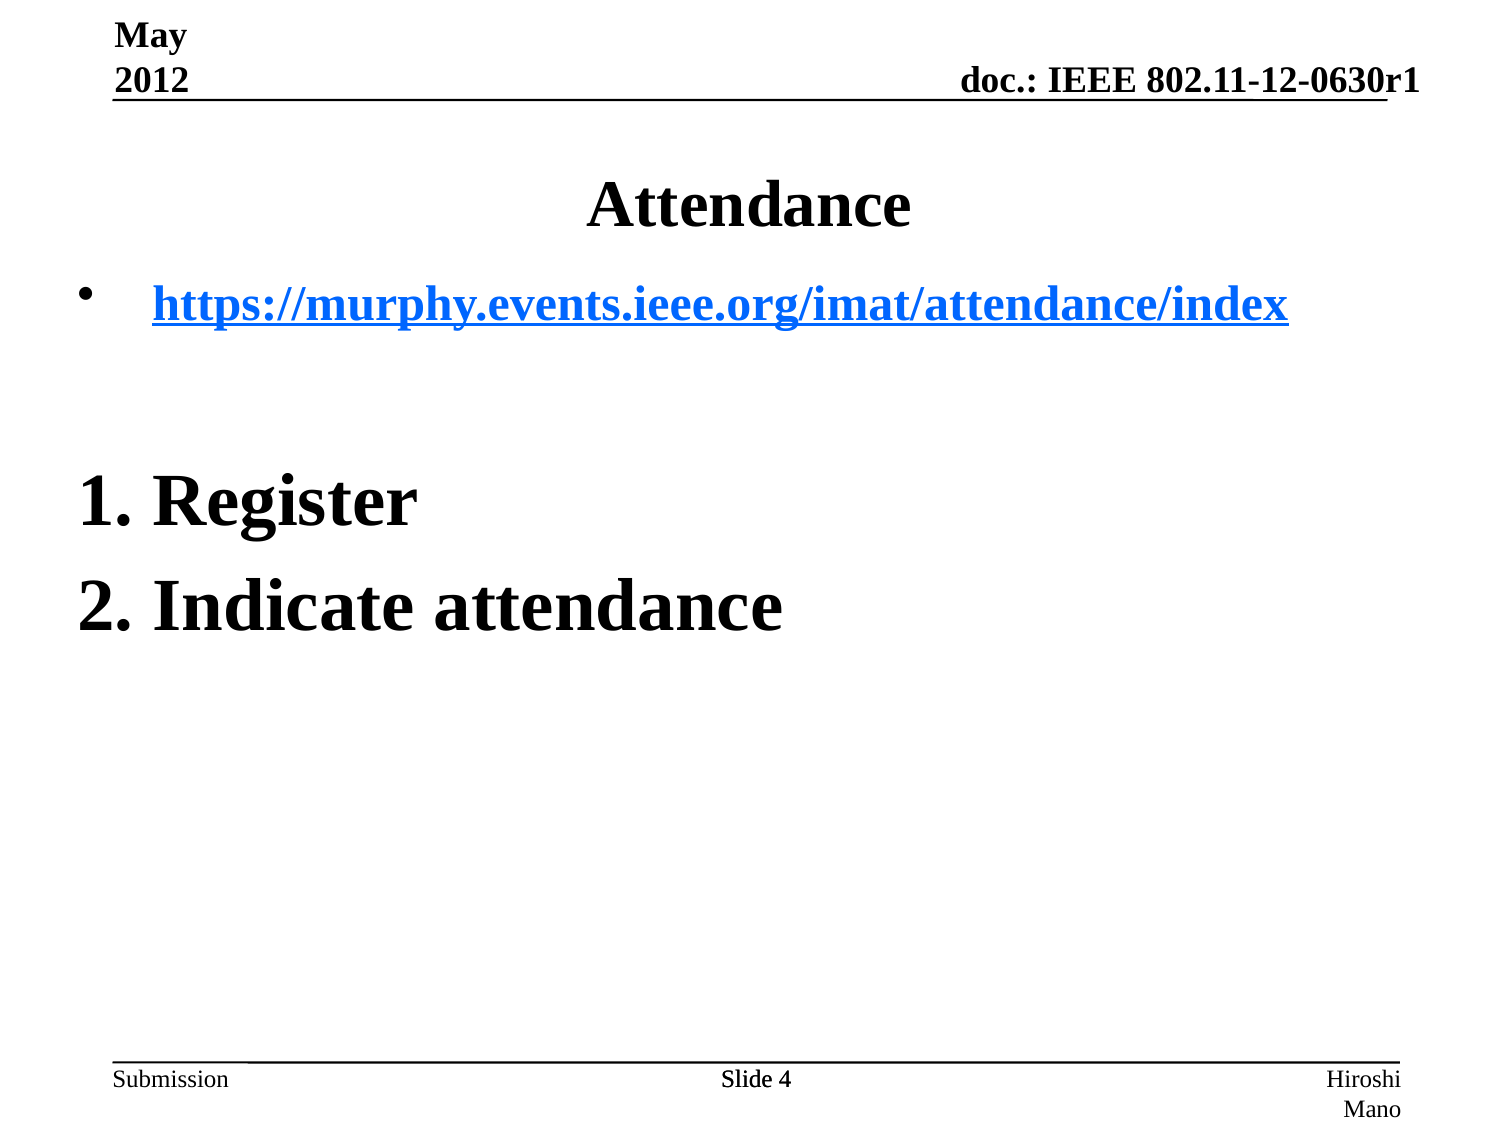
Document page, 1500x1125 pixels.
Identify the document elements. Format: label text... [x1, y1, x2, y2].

list https://murphy.events.ieee.org/imat/attendance/index Register Indicate attendance [62, 262, 1388, 1001]
footer Hiroshi Mano (ATRD, Root, Lab) [1324, 1061, 1402, 1093]
title Attendance [112, 112, 1388, 262]
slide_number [114, 54, 259, 101]
text_box Slide 4 [675, 1062, 838, 1093]
